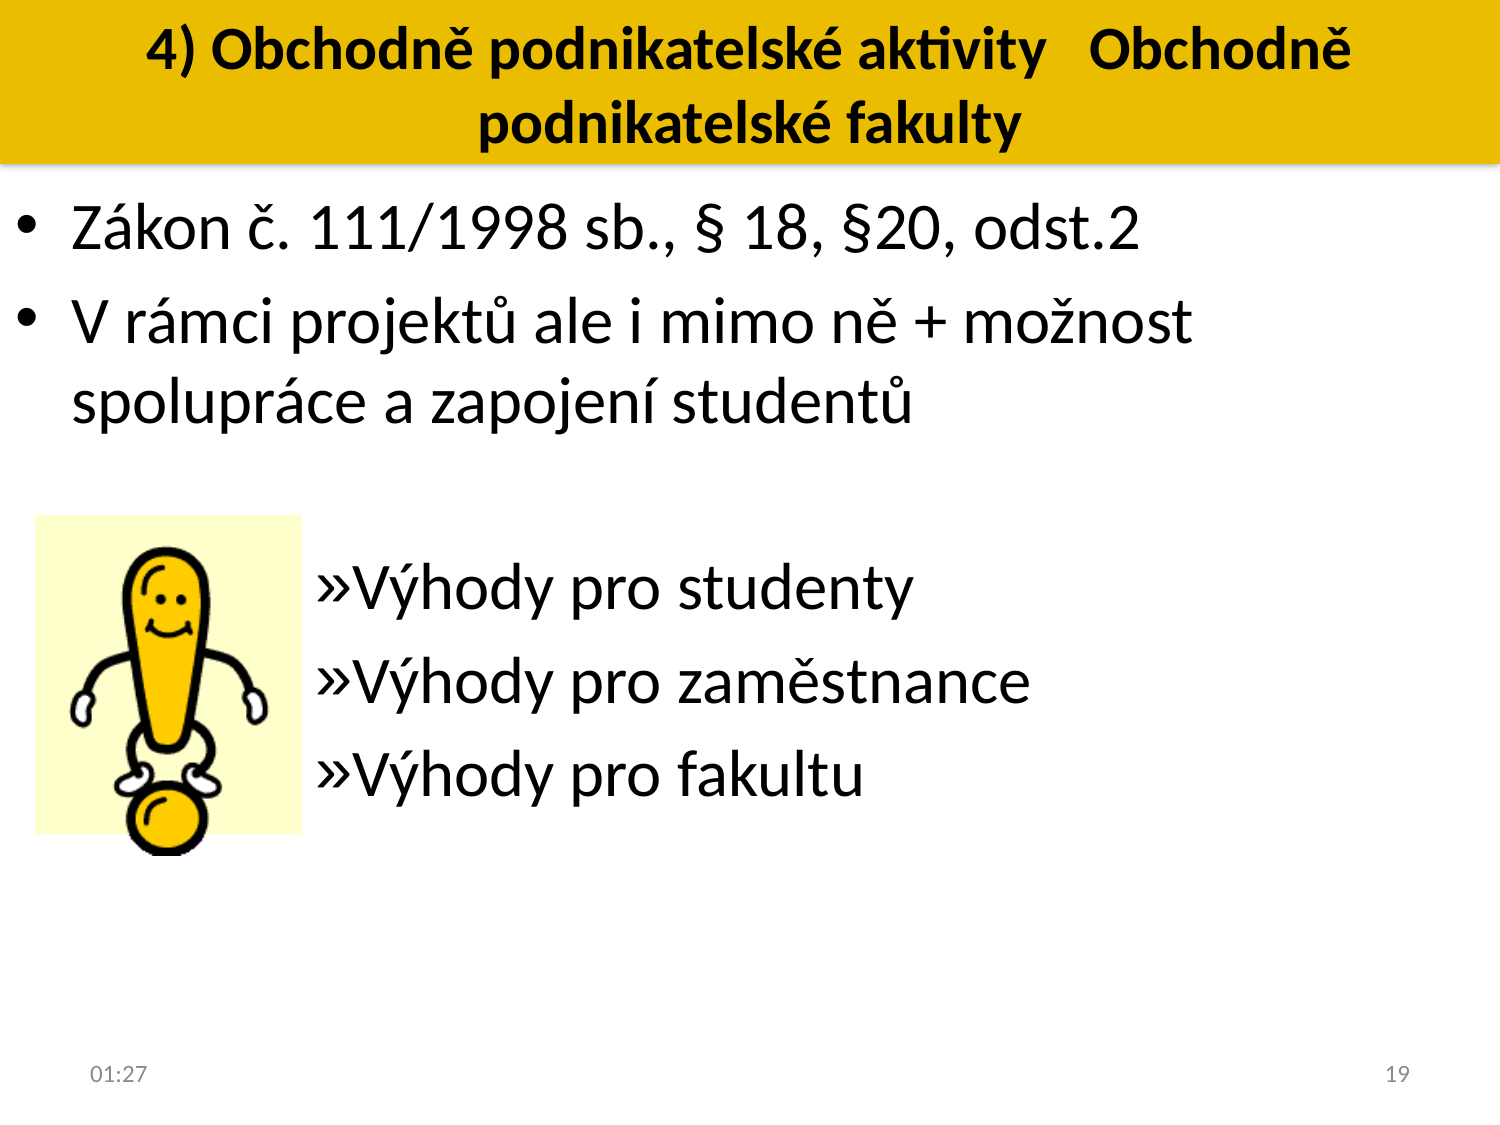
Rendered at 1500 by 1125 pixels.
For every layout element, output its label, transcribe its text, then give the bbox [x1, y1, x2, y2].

list Zákon č. 111/1998 sb., § 18, §20, odst.2 V rámci projektů ale i mimo ně + možnost spolupráce a zapojení studentů Výhody pro studenty Výhody pro zaměstnance Výhody pro fakultu [0, 175, 1500, 1125]
picture [34, 515, 302, 856]
slide_number 19 [1074, 1042, 1425, 1103]
text_box 4) Obchodně podnikatelské aktivity Obchodně podnikatelské fakulty [0, 0, 1500, 164]
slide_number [75, 1042, 425, 1103]
